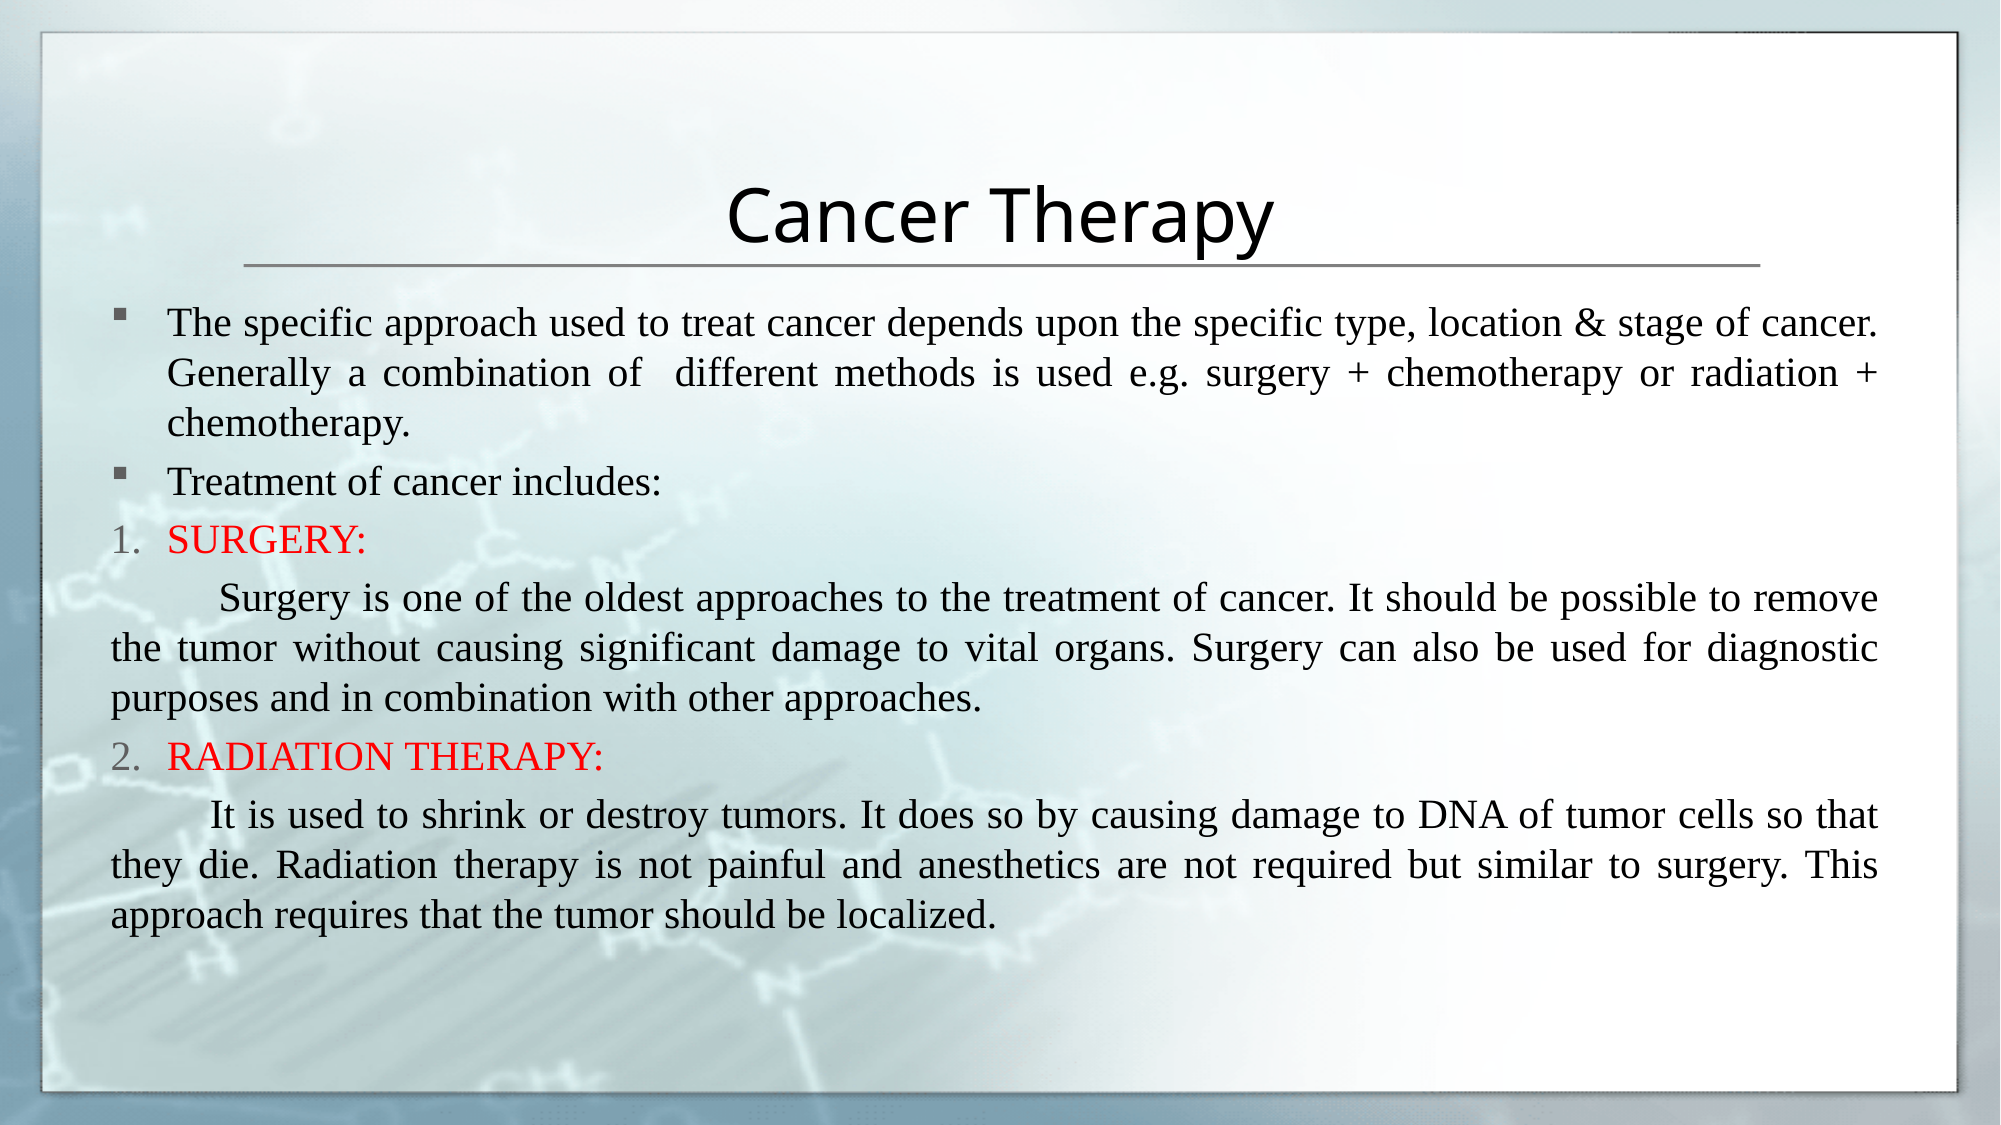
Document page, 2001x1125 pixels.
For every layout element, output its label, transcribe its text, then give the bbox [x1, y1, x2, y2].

list The specific approach used to treat cancer depends upon the specific type, location & stage of cancer. Generally a combination of different methods is used e.g. surgery + chemotherapy or radiation + chemotherapy. Treatment of cancer includes: SURGERY: Surgery is one of the oldest approaches to the treatment of cancer. It should be possible to remove the tumor without causing significant damage to vital organs. Surgery can also be used for diagnostic purposes and in combination with other approaches. RADIATION THERAPY: It is used to shrink or destroy tumors. It does so by causing damage to DNA of tumor cells so that they die. Radiation therapy is not painful and anesthetics are not required but similar to surgery. This approach requires that the tumor should be localized. [95, 287, 1896, 1018]
picture [0, 0, 2001, 1125]
title Cancer Therapy [0, 137, 2000, 288]
